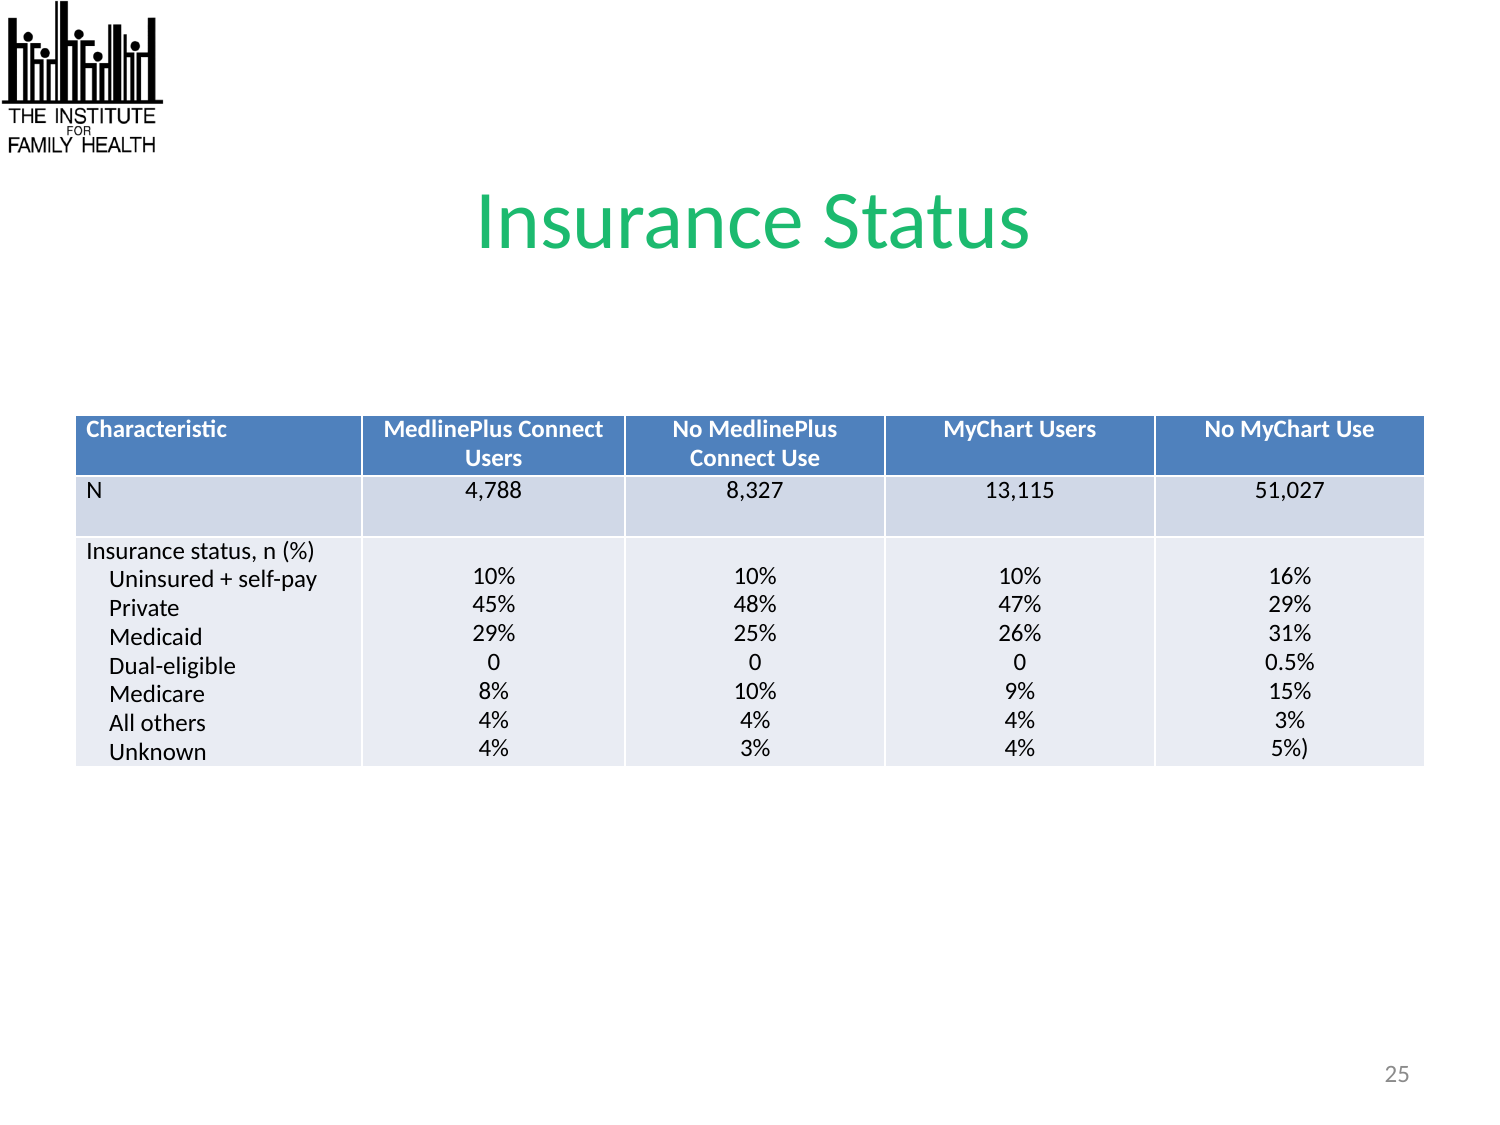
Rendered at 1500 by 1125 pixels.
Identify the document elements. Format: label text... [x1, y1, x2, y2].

picture [0, 0, 166, 156]
slide_number 25 [1074, 1042, 1425, 1103]
table_cell 16% 29% 31% 0.5% 15% 3% 5%) [1156, 538, 1424, 766]
table_cell 10% 48% 25% 0 10% 4% 3% [626, 538, 884, 766]
table_cell 4,788 [363, 477, 624, 536]
table_cell 51,027 [1156, 477, 1424, 536]
title Insurance Status [78, 121, 1429, 309]
table_cell 13,115 [886, 477, 1154, 536]
table_cell Insurance status, n (%) Uninsured + self-pay Private Medicaid Dual-eligible Medicare All others Unknown [76, 538, 361, 766]
table_header No MedlinePlus Connect Use [626, 416, 884, 475]
table_header MyChart Users [886, 416, 1154, 475]
table_header Characteristic [76, 416, 361, 475]
table_cell 10% 45% 29% 0 8% 4% 4% [363, 538, 624, 766]
table_cell N [76, 477, 361, 536]
table_header MedlinePlus Connect Users [363, 416, 624, 475]
table_cell 8,327 [626, 477, 884, 536]
table_header No MyChart Use [1156, 416, 1424, 475]
table_cell 10% 47% 26% 0 9% 4% 4% [886, 538, 1154, 766]
